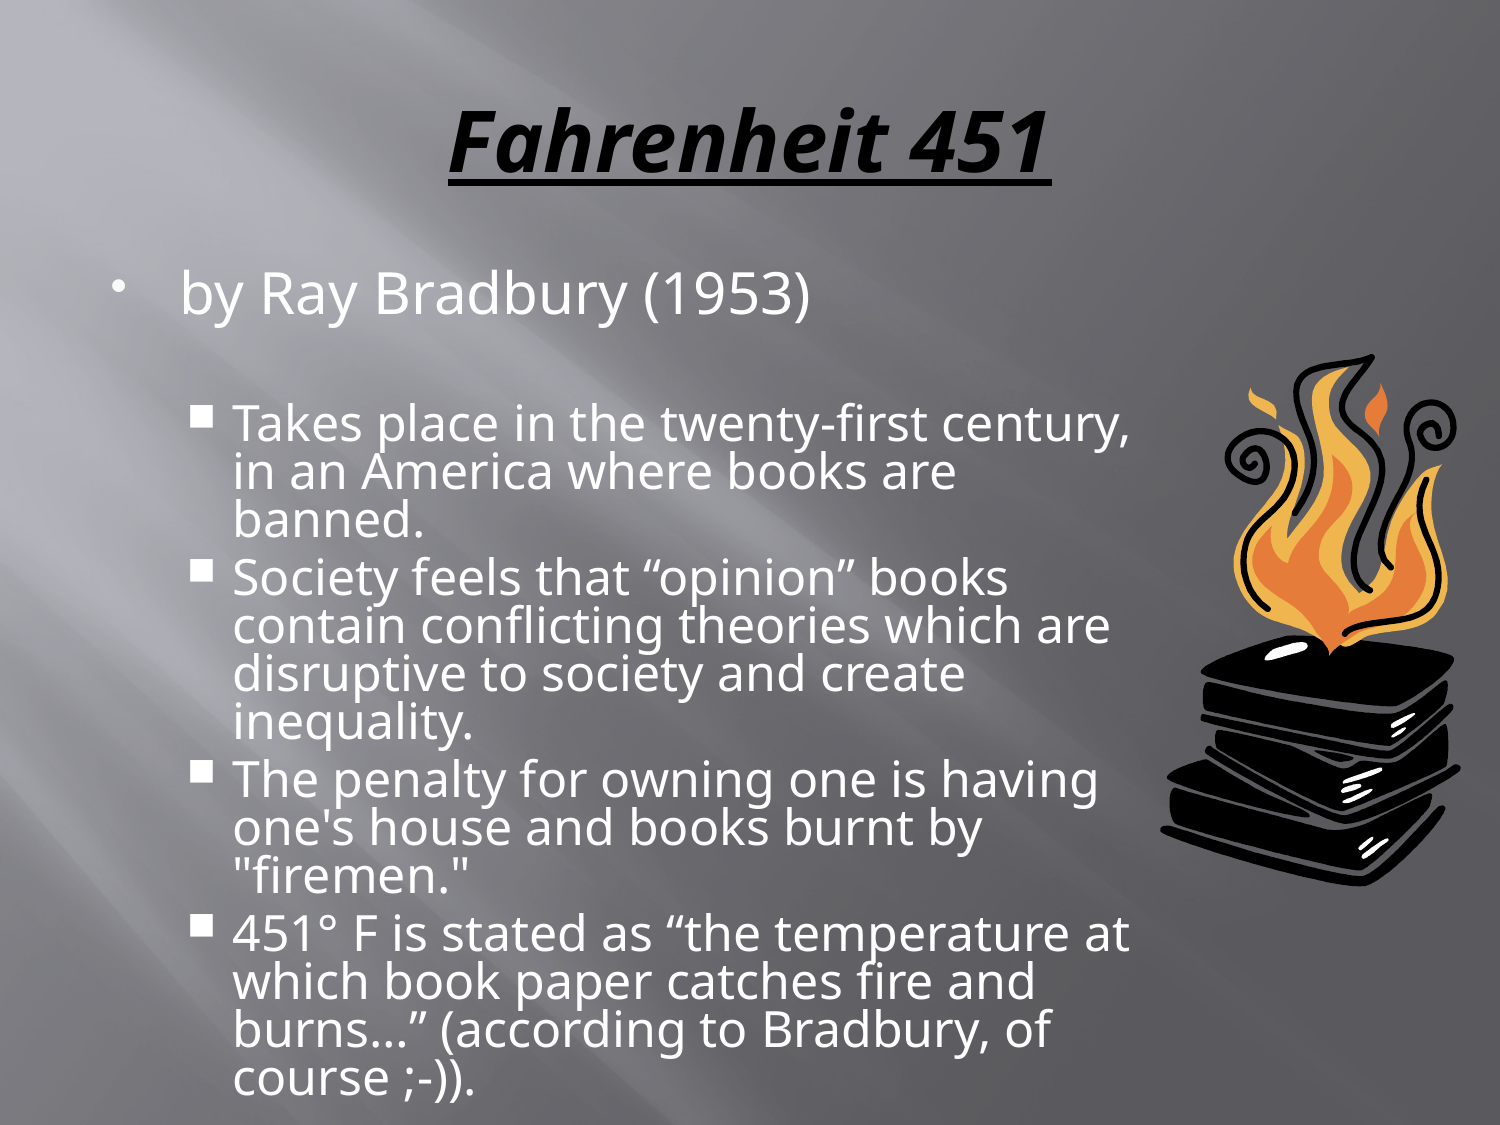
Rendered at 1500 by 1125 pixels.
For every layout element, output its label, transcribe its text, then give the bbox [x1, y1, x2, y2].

title Fahrenheit 451 [75, 45, 1425, 233]
picture [1160, 353, 1464, 887]
list by Ray Bradbury (1953) Takes place in the twenty-first century, in an America where books are banned. Society feels that “opinion” books contain conflicting theories which are disruptive to society and create inequality. The penalty for owning one is having one's house and books burnt by "firemen." 451° F is stated as “the temperature at which book paper catches fire and burns…” (according to Bradbury, of course ;-)). [74, 262, 1149, 1047]
